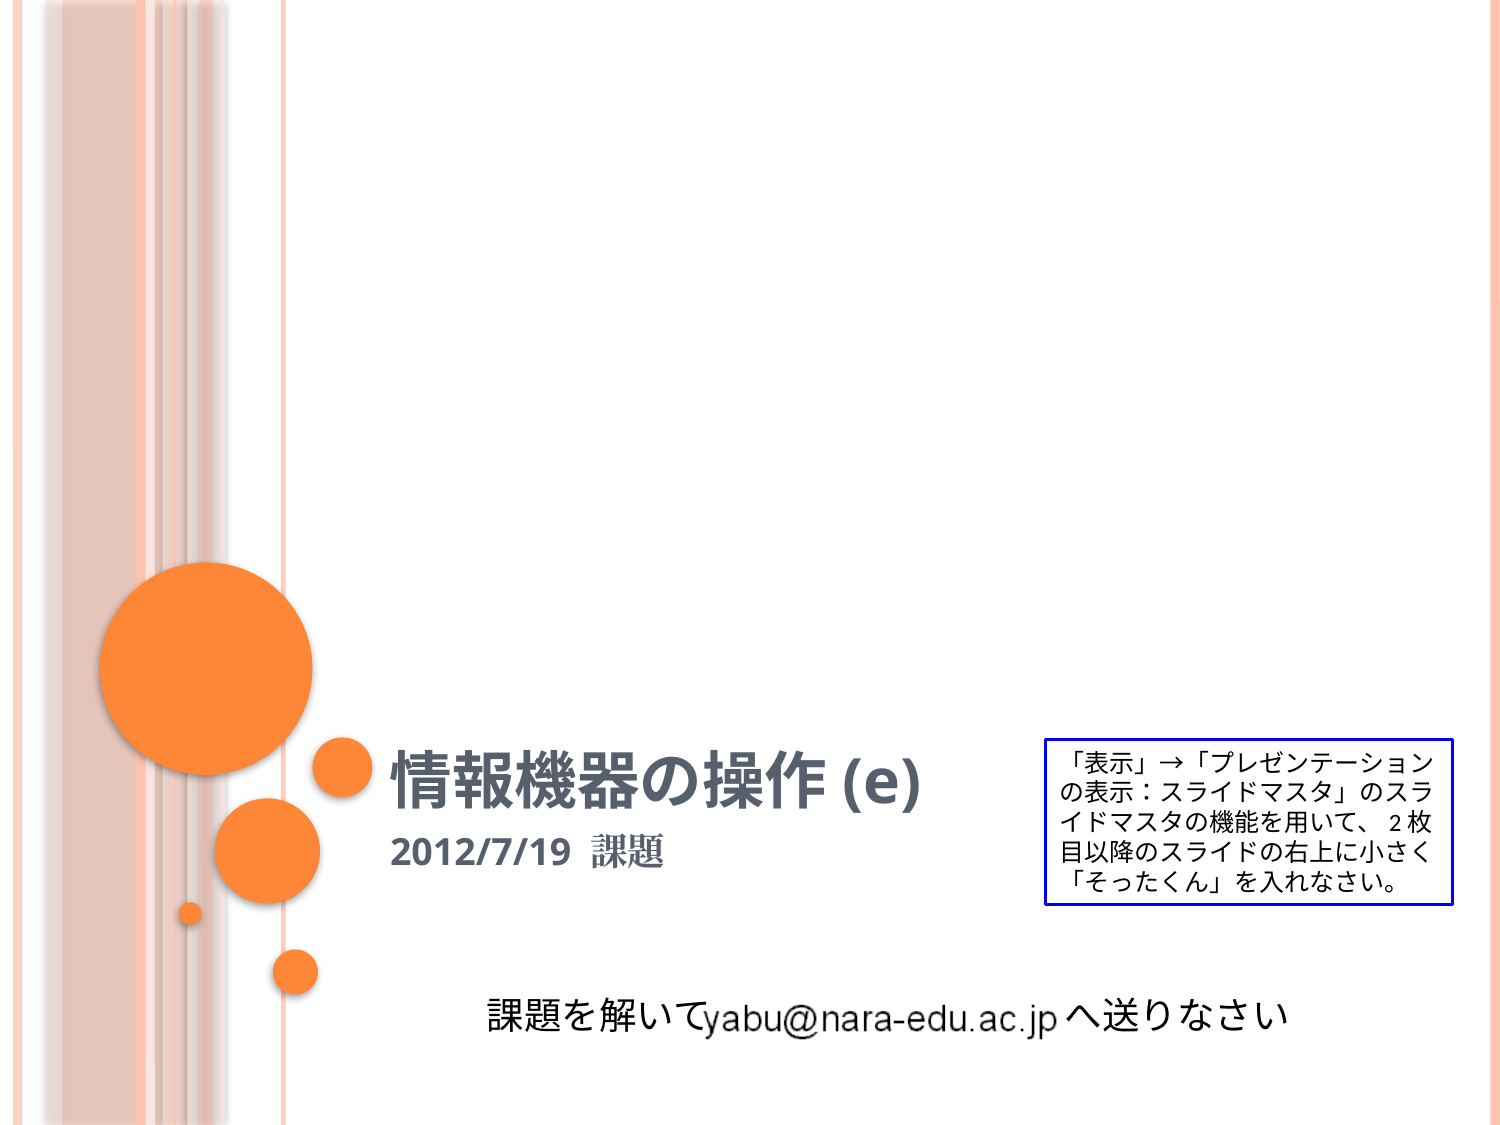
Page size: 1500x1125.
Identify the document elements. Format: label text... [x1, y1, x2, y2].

picture [679, 980, 1082, 1043]
text_box 課題を解いて へ送りなさい [471, 984, 674, 1045]
subtitle 2012/7/19 課題 [374, 820, 1388, 1046]
title 情報機器の操作(e) [375, 512, 1388, 820]
text_box 「表示」→「プレゼンテーションの表示：スライドマスタ」のスライドマスタの機能を用いて、2枚目以降のスライドの右上に小さく「そったくん」を入れなさい。 [1045, 739, 1453, 905]
text_box 課題を解いて へ送りなさい [1086, 984, 1306, 1045]
